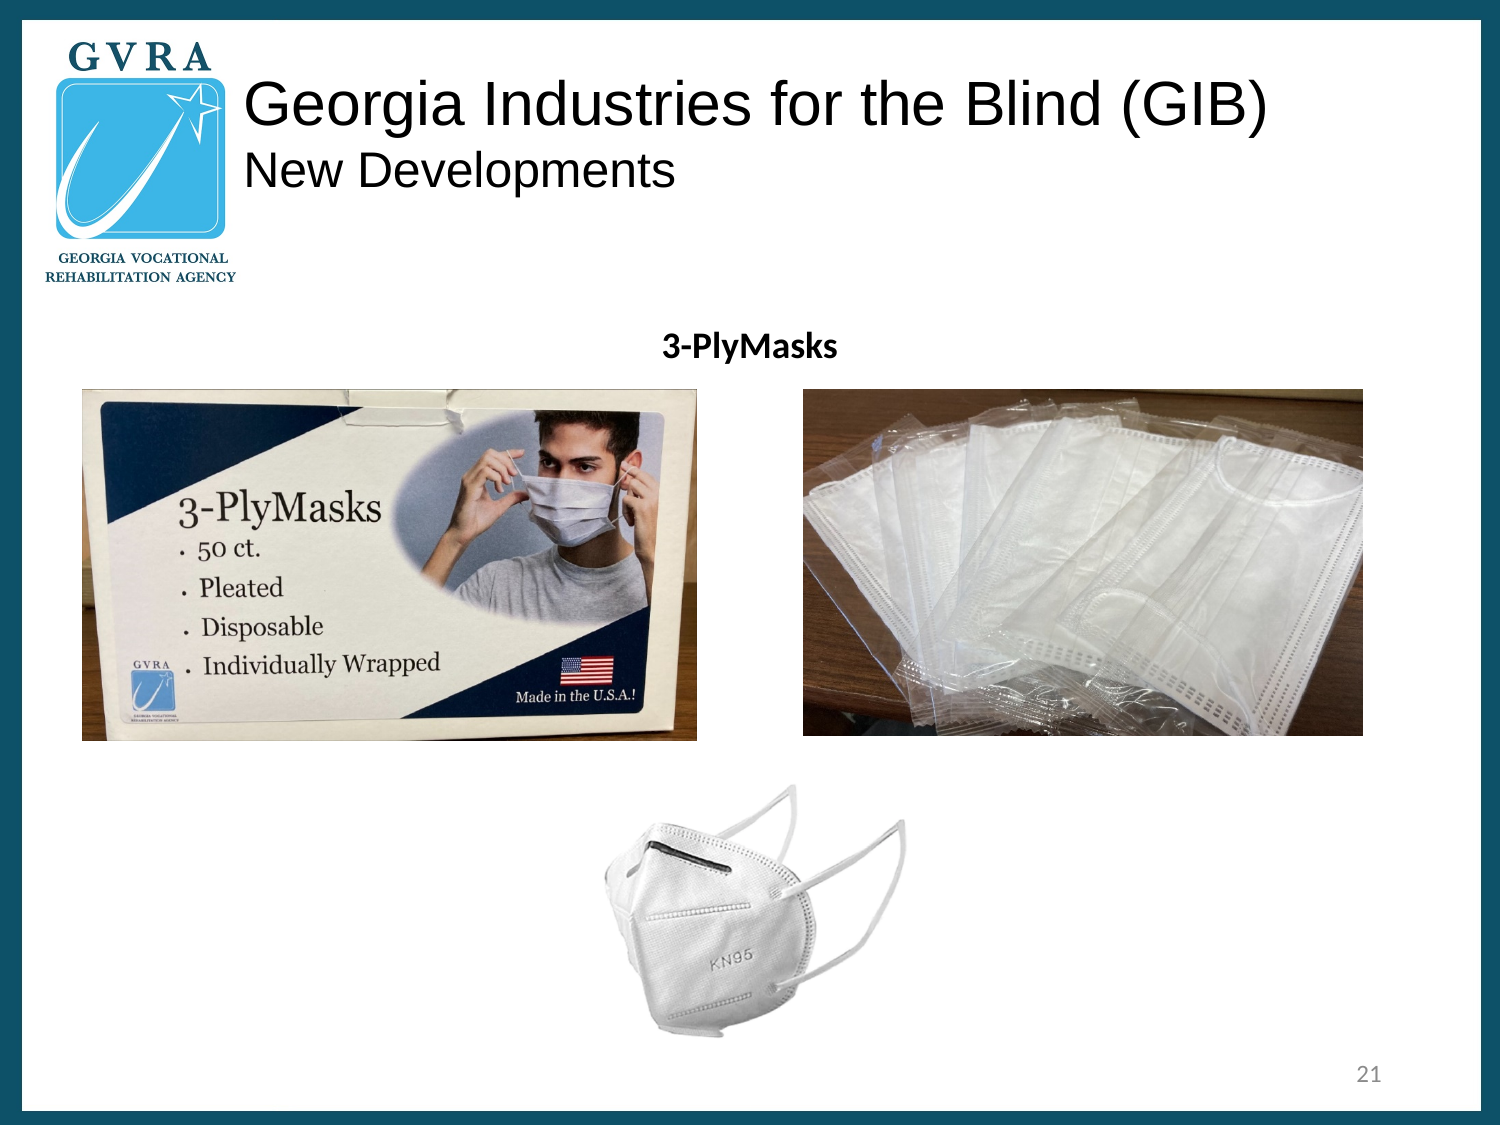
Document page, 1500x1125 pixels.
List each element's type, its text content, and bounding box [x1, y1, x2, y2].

text_box Georgia Industries for the Blind (GIB) New Developments [228, 55, 1438, 205]
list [81, 389, 696, 741]
text_box 3-PlyMasks [398, 313, 1102, 374]
slide_number 21 [1059, 1042, 1397, 1103]
picture [0, 0, 1500, 1125]
